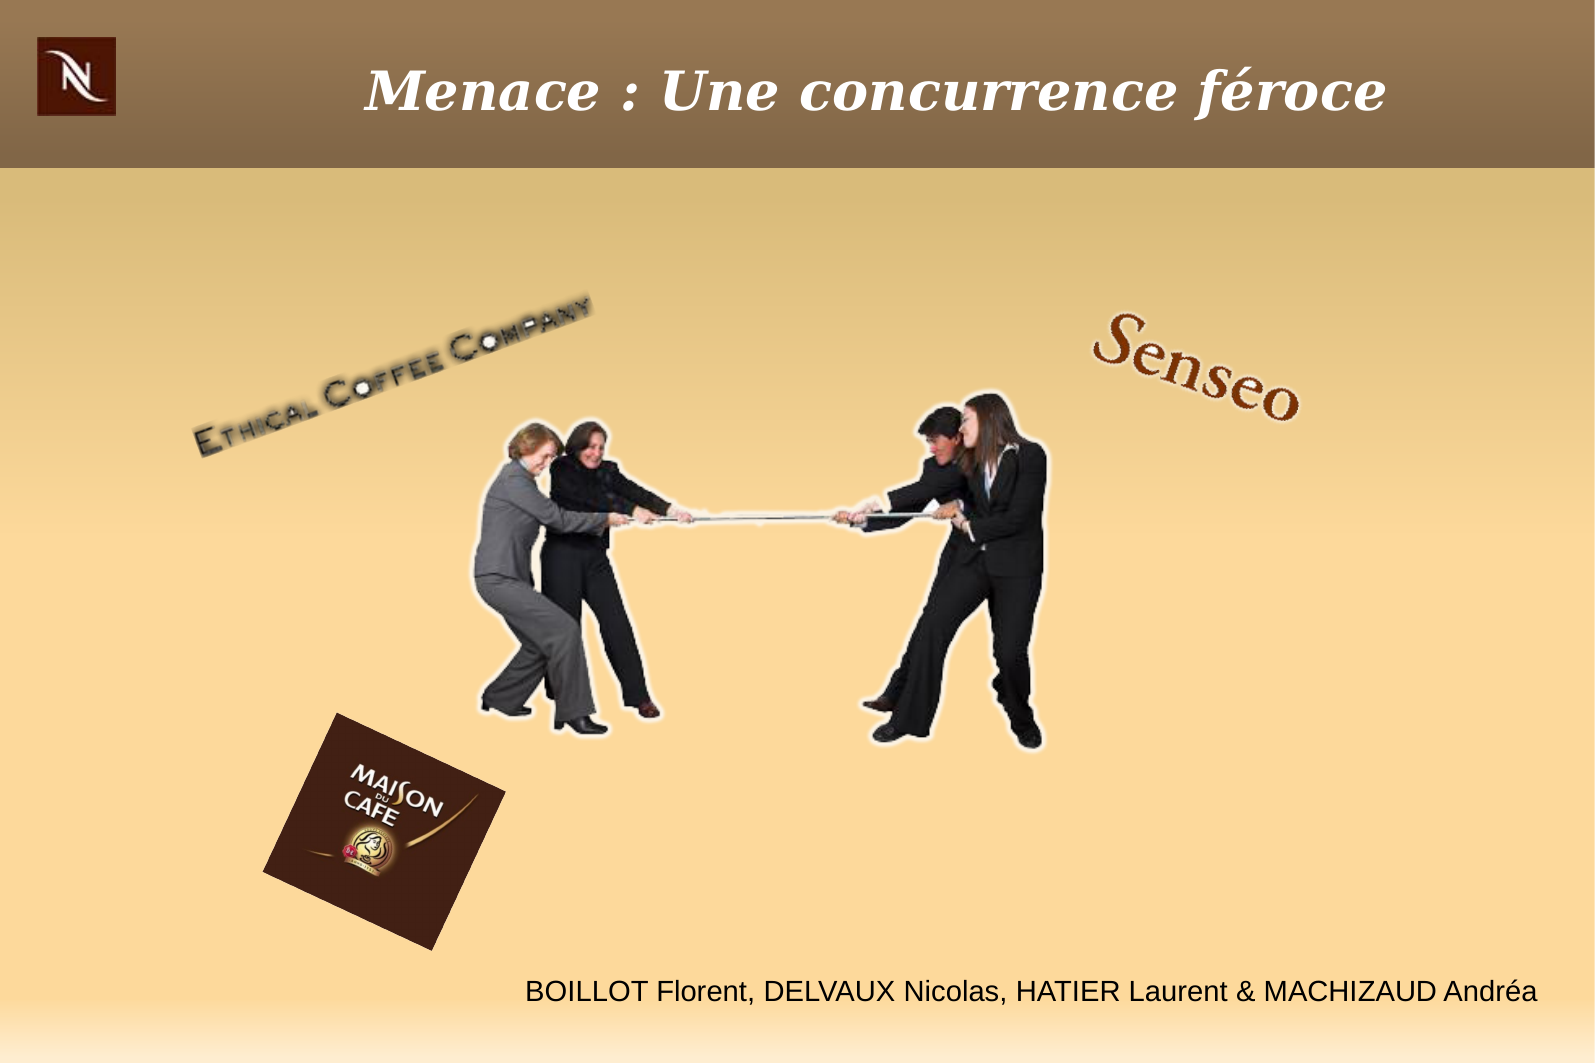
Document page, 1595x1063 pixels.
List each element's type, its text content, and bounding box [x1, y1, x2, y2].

text_box BOILLOT Florent, DELVAUX Nicolas, HATIER Laurent & MACHIZAUD Andréa [510, 964, 1573, 1015]
title Menace : Une concurrence féroce [159, 0, 1595, 178]
picture [0, 0, 1595, 1063]
